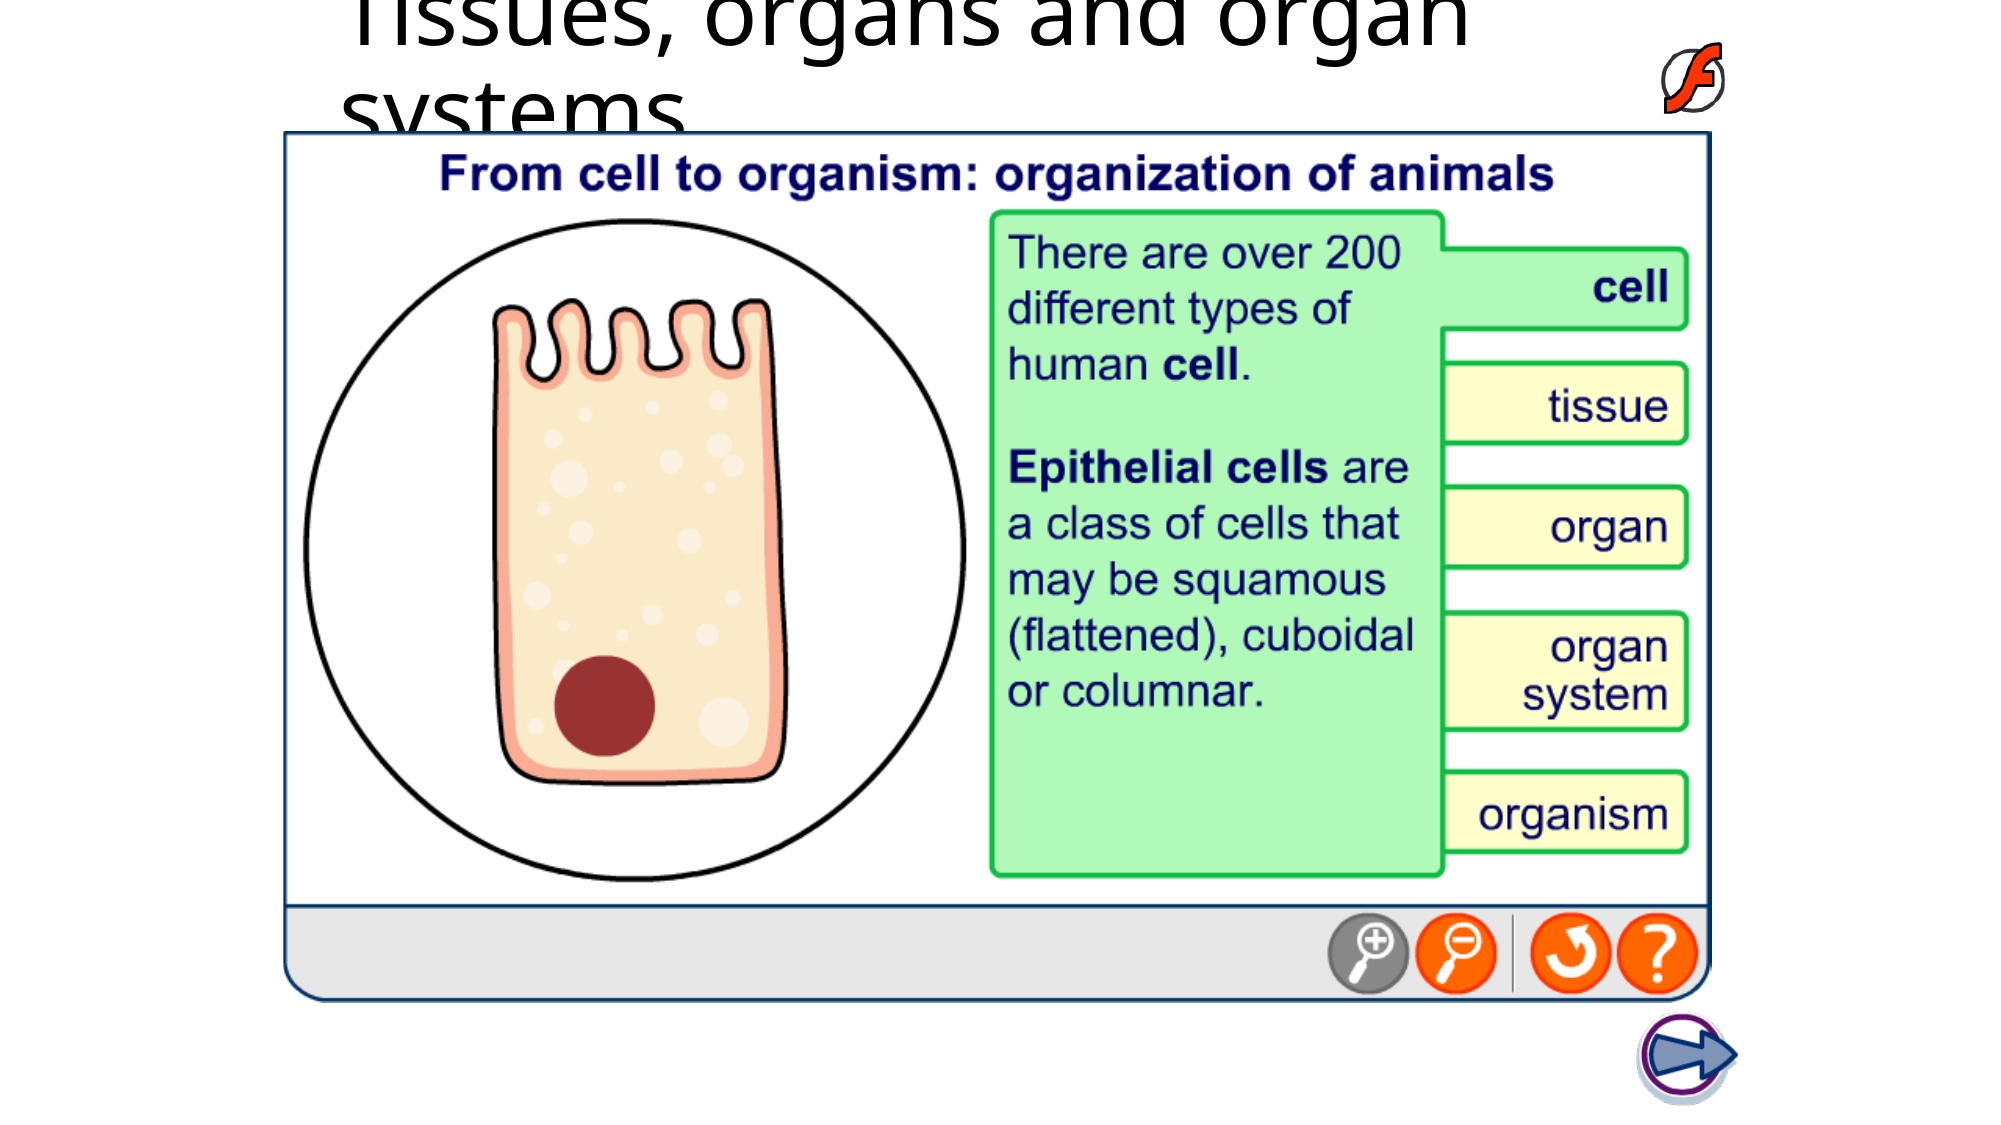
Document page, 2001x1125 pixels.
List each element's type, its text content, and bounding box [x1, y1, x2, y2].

picture [1635, 1011, 1740, 1106]
title Tissues, organs and organ systems [324, 0, 1675, 131]
picture [1661, 42, 1725, 114]
